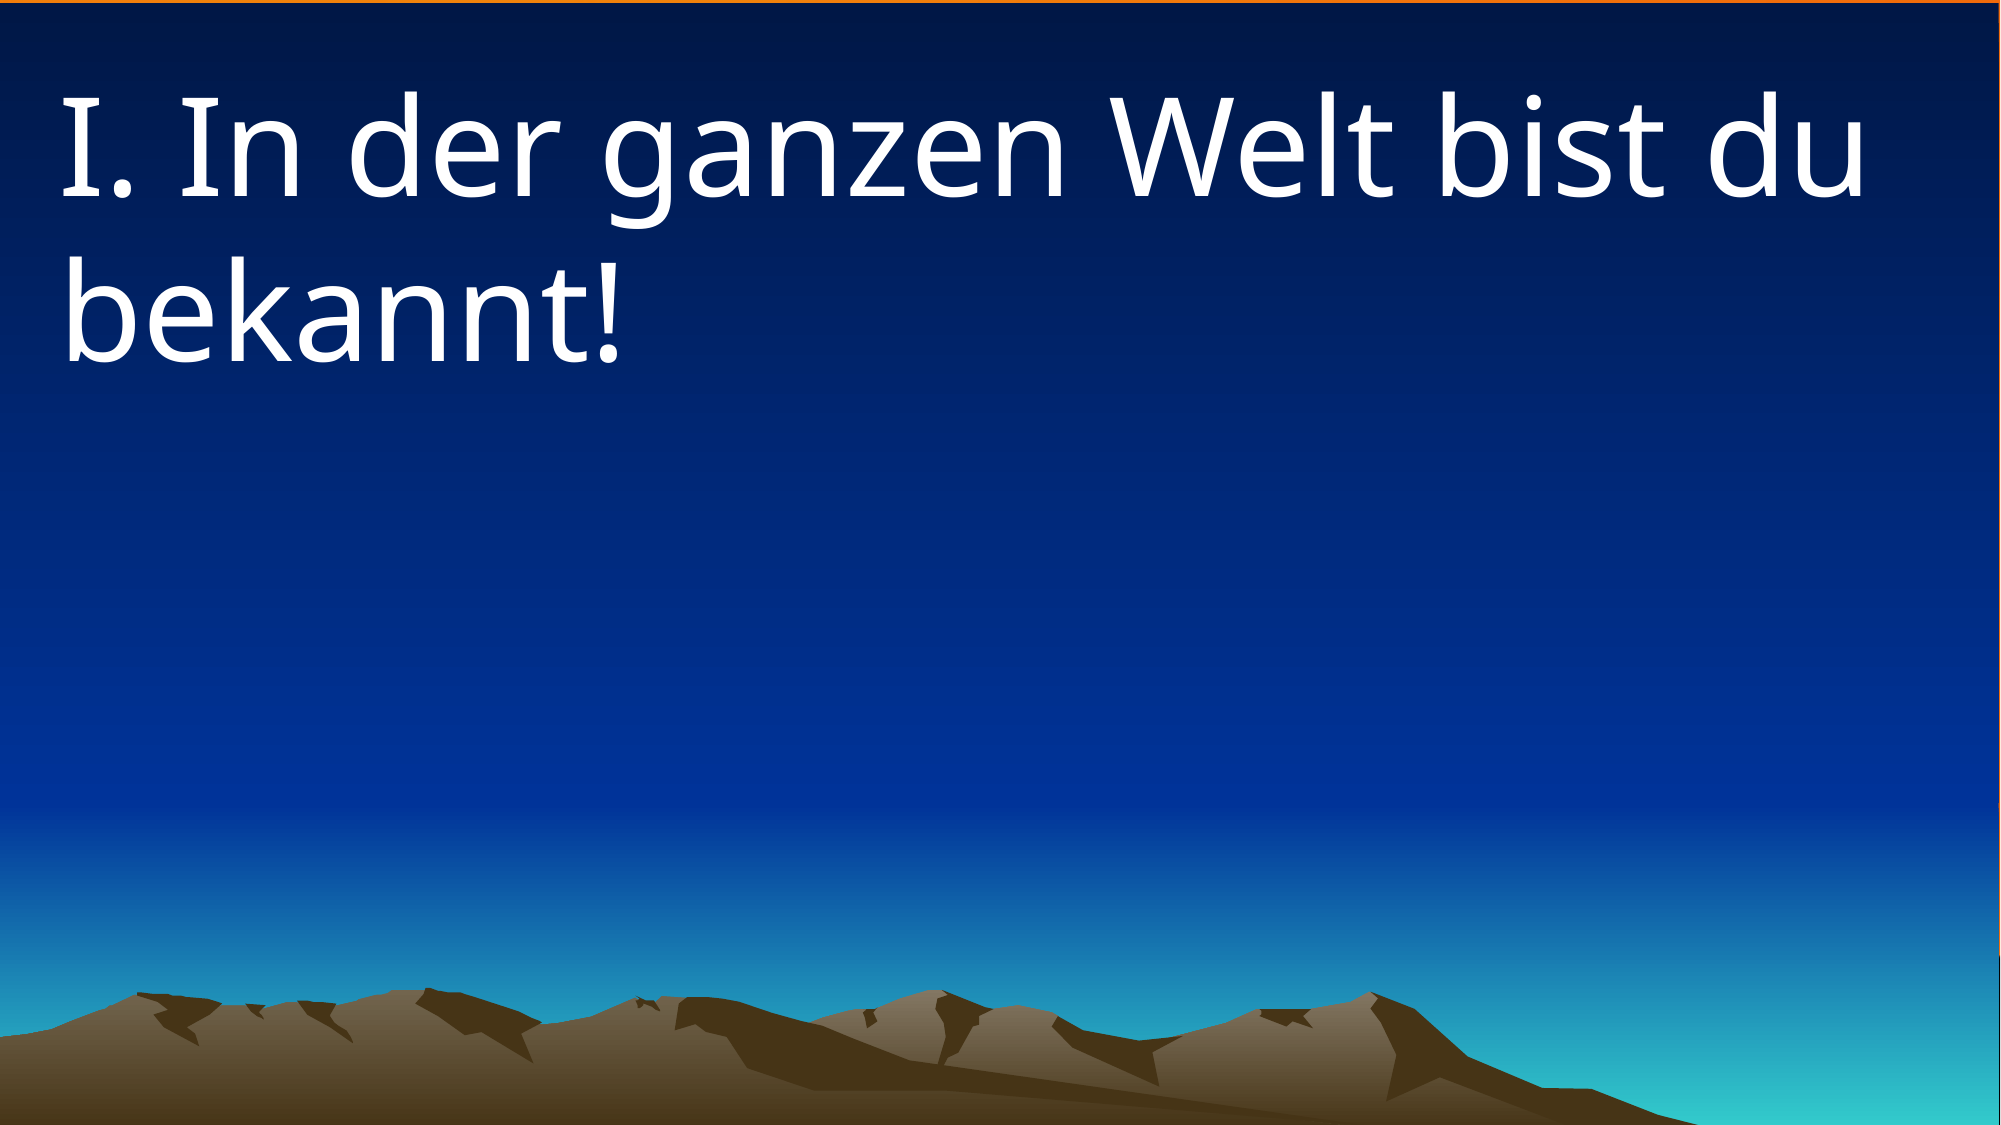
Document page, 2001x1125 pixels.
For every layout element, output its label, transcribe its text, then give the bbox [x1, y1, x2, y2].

title I. In der ganzen Welt bist du bekannt! [43, 51, 1969, 397]
picture [0, 0, 2001, 1125]
